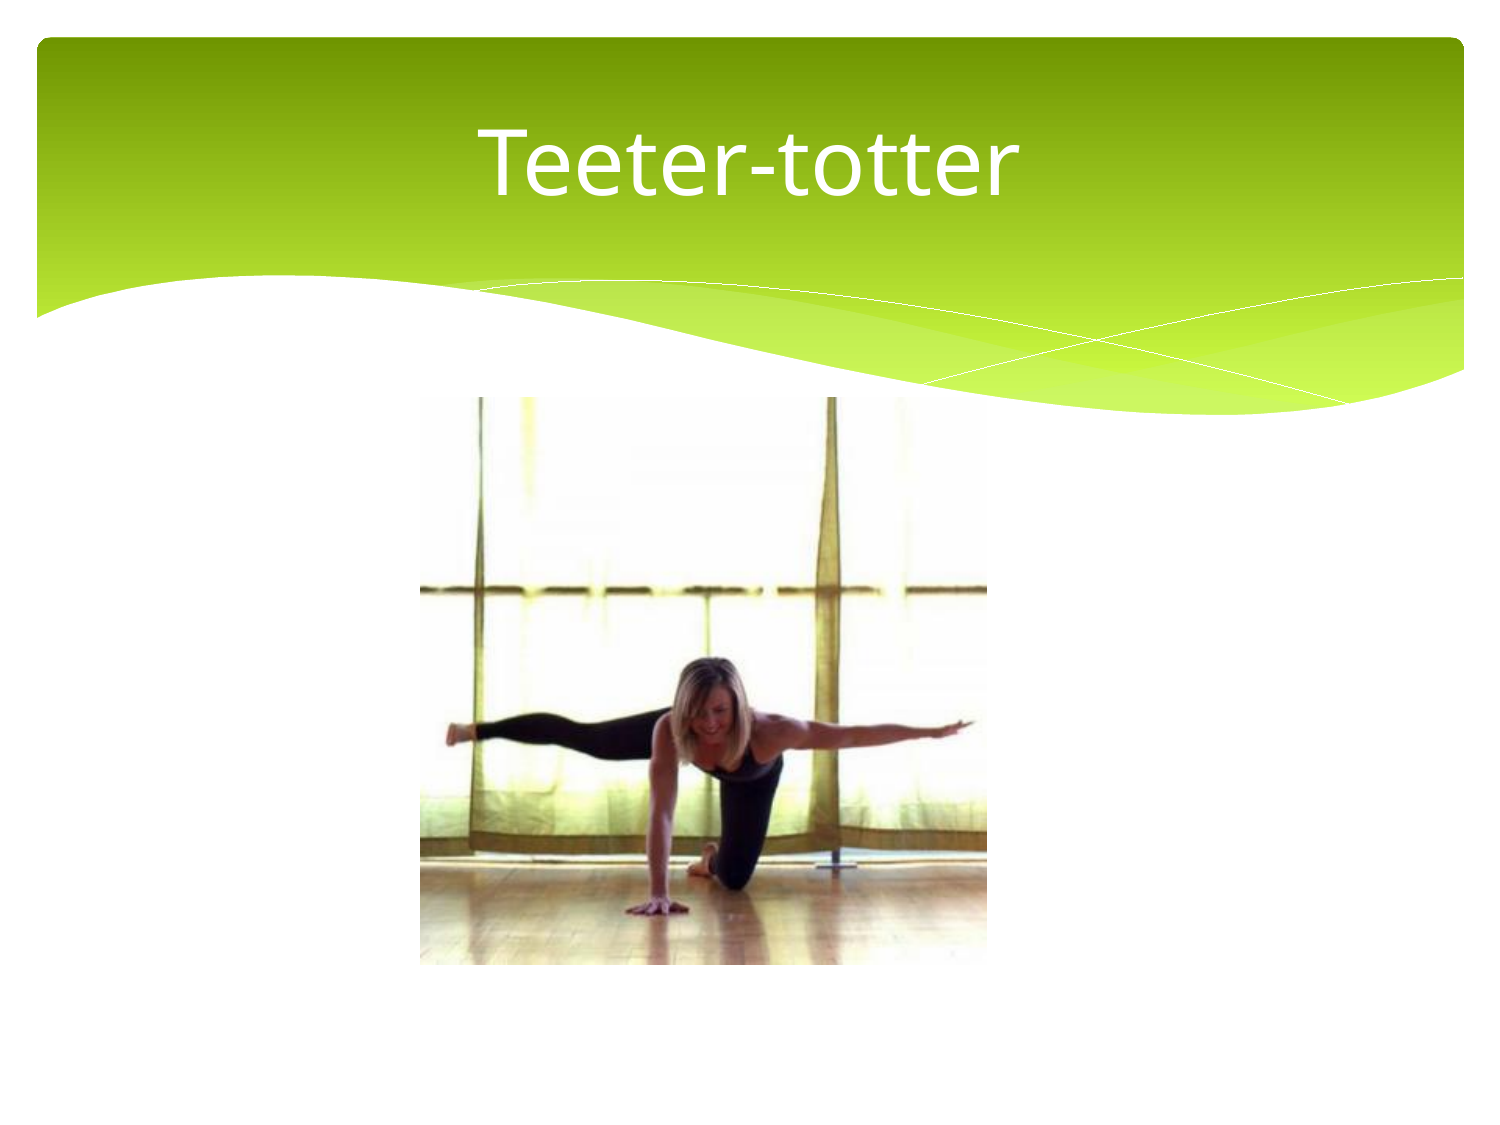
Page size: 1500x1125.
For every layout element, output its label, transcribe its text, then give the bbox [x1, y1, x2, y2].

title Teeter-totter [75, 55, 1425, 261]
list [420, 397, 988, 965]
